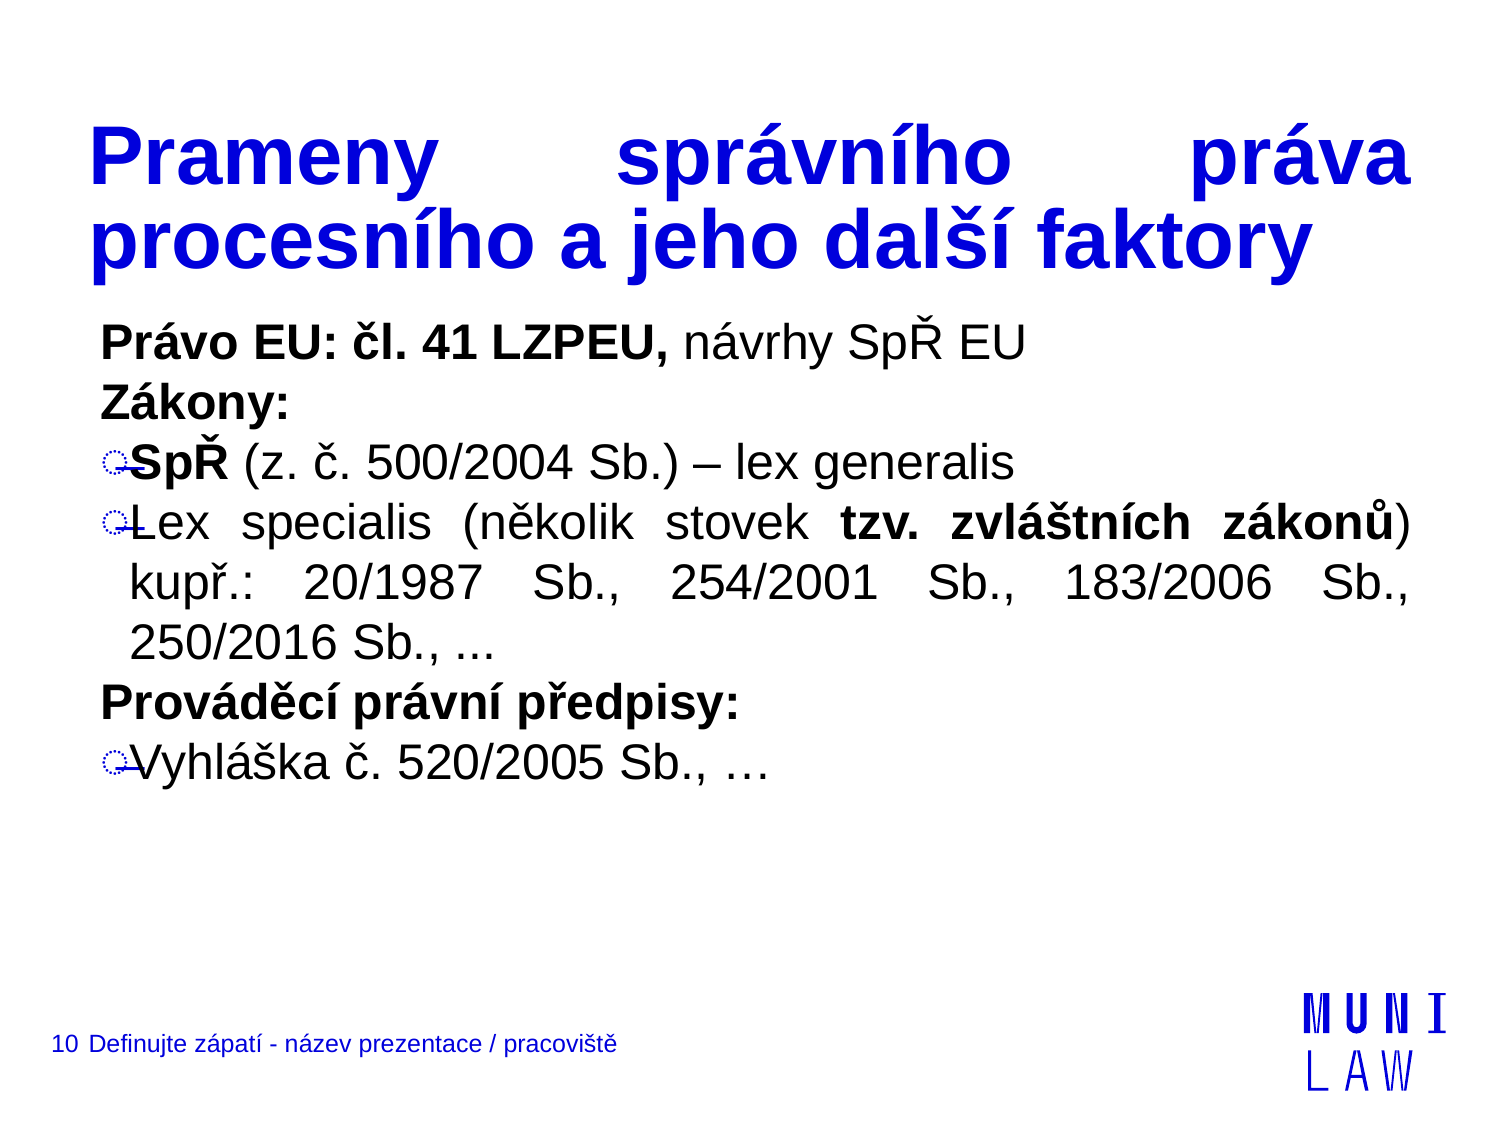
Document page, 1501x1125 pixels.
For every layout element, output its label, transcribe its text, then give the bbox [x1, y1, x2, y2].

footer Definujte zápatí - název prezentace / pracoviště [88, 1021, 1064, 1063]
slide_number 10 [50, 1021, 82, 1063]
title Prameny správního práva procesního a jeho další faktory [88, 118, 1412, 193]
list Právo EU: čl. 41 LZPEU, návrhy SpŘ EU Zákony: SpŘ (z. č. 500/2004 Sb.) – lex generalis Lex specialis (několik stovek tzv. zvláštních zákonů) kupř.: 20/1987 Sb., 254/2001 Sb., 183/2006 Sb., 250/2016 Sb., ... Prováděcí právní předpisy: Vyhláška č. 520/2005 Sb., … [88, 309, 1412, 957]
